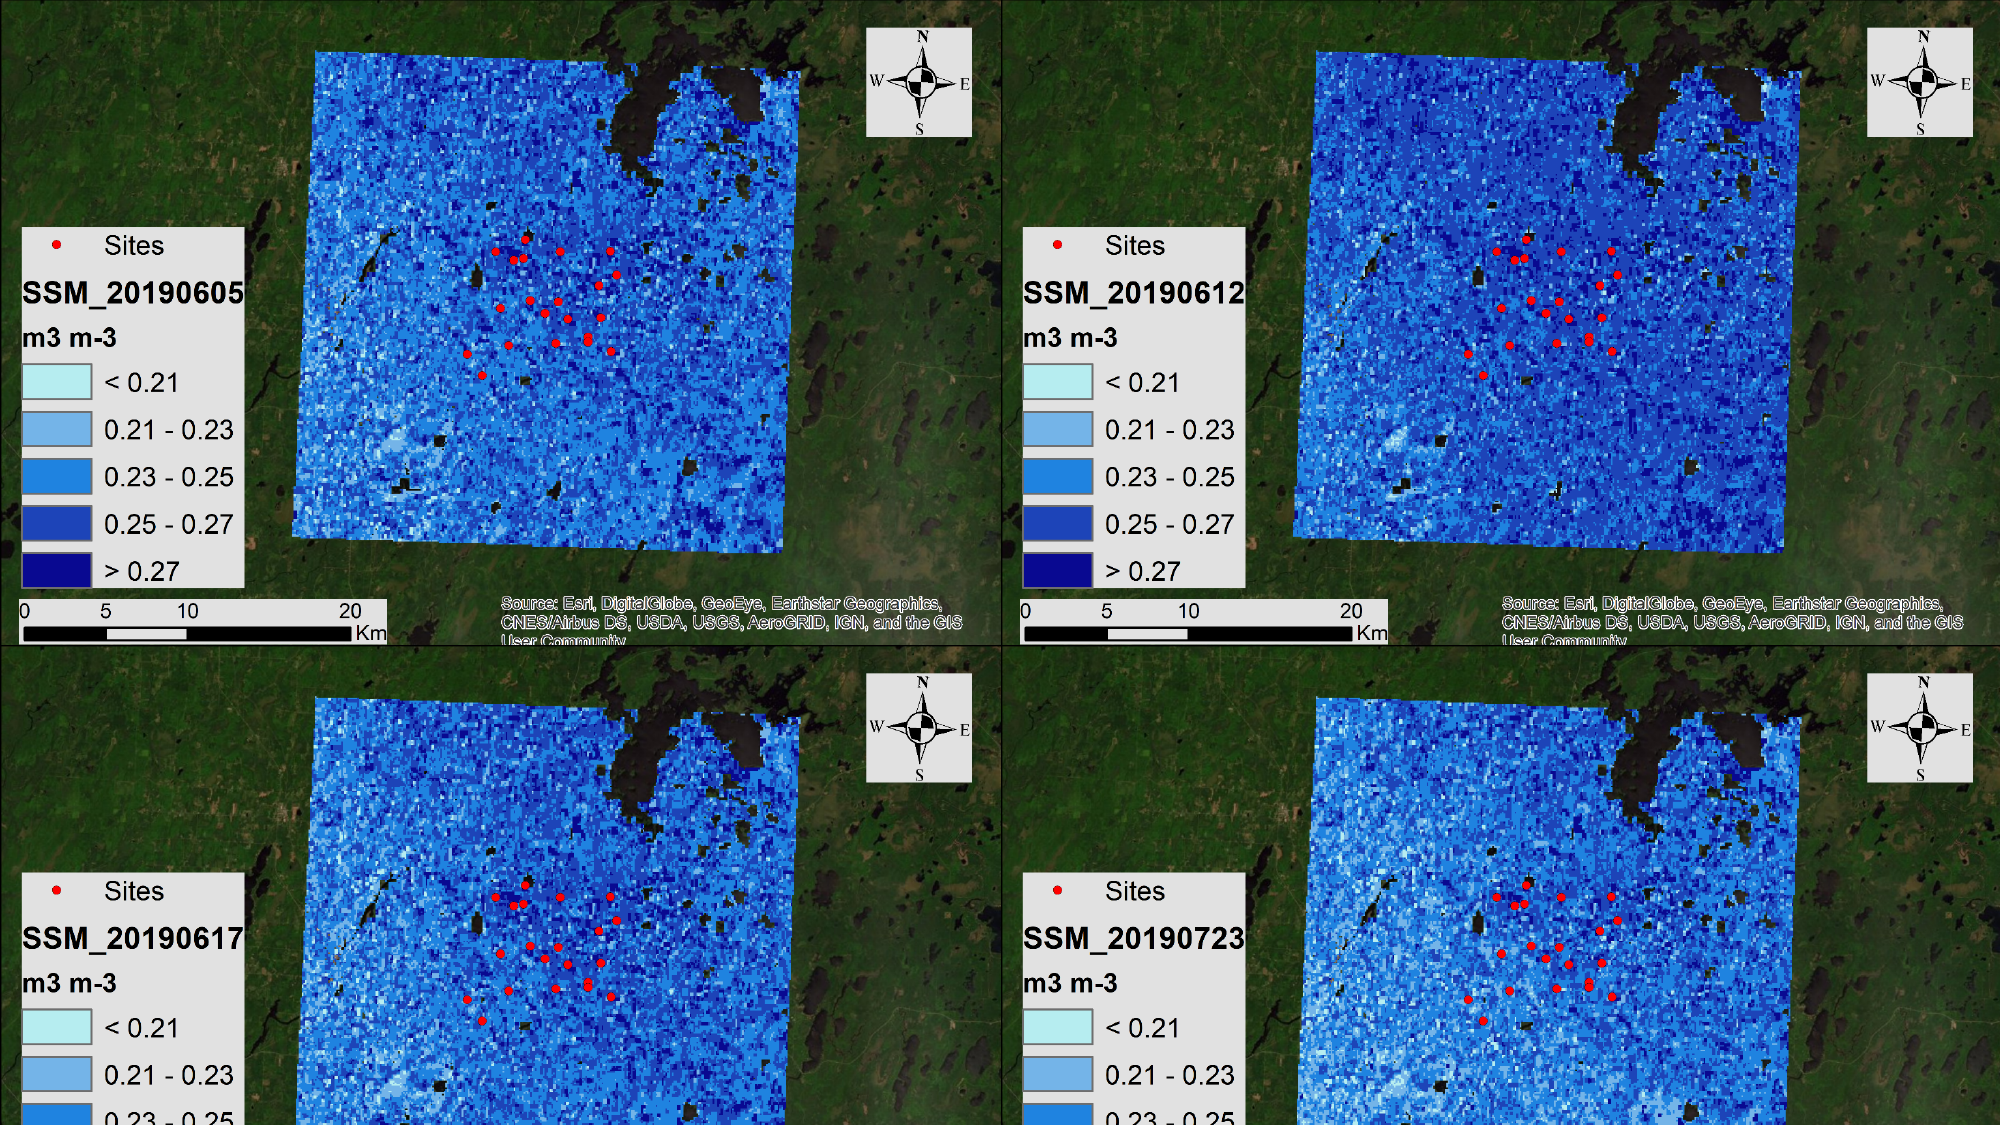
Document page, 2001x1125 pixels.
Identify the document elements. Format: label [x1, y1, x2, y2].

text_box [0, 0, 2000, 1125]
